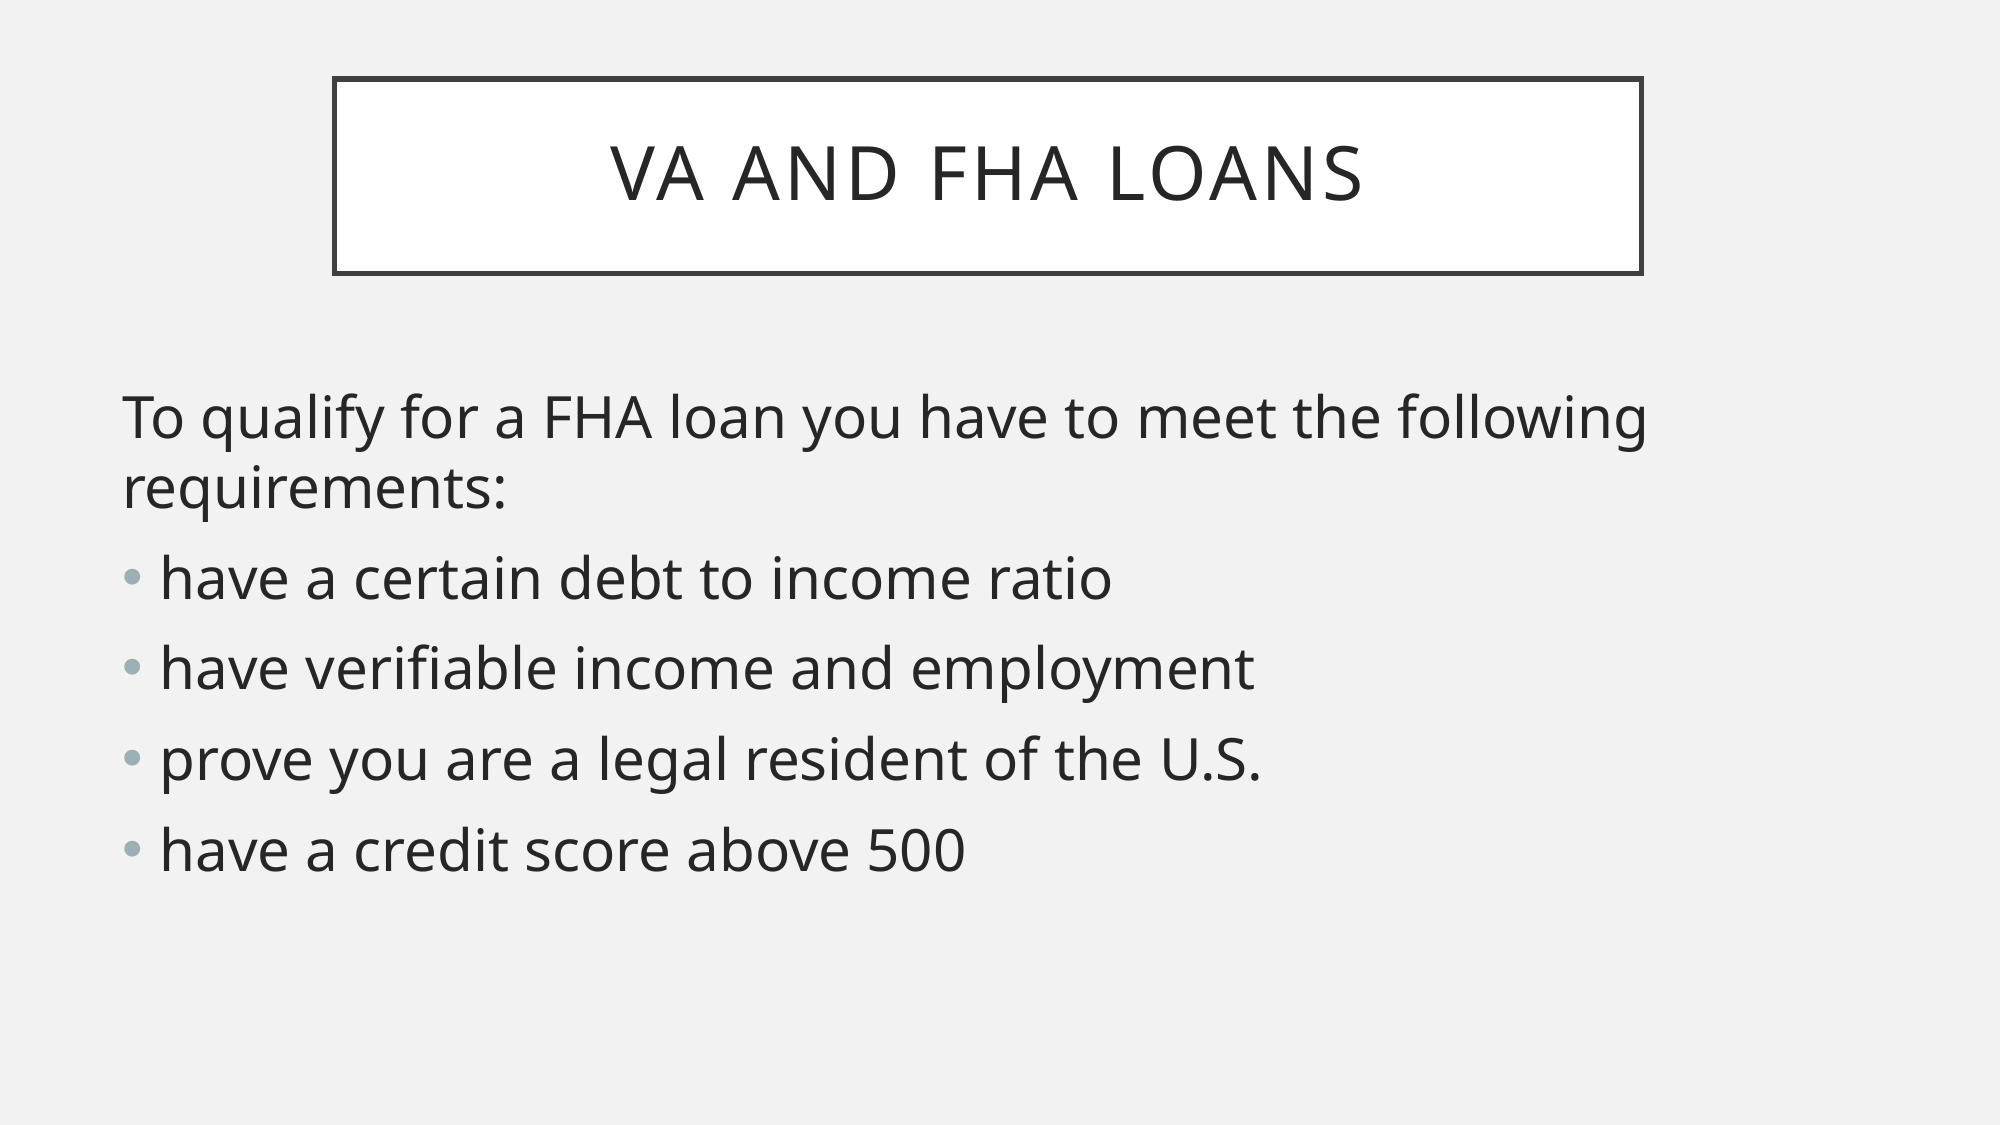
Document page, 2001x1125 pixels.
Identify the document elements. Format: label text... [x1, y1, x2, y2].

title Va and FHA Loans [332, 76, 1644, 276]
list To qualify for a FHA loan you have to meet the following requirements: have a certain debt to income ratio have verifiable income and employment prove you are a legal resident of the U.S. have a credit score above 500 [107, 372, 1897, 1083]
